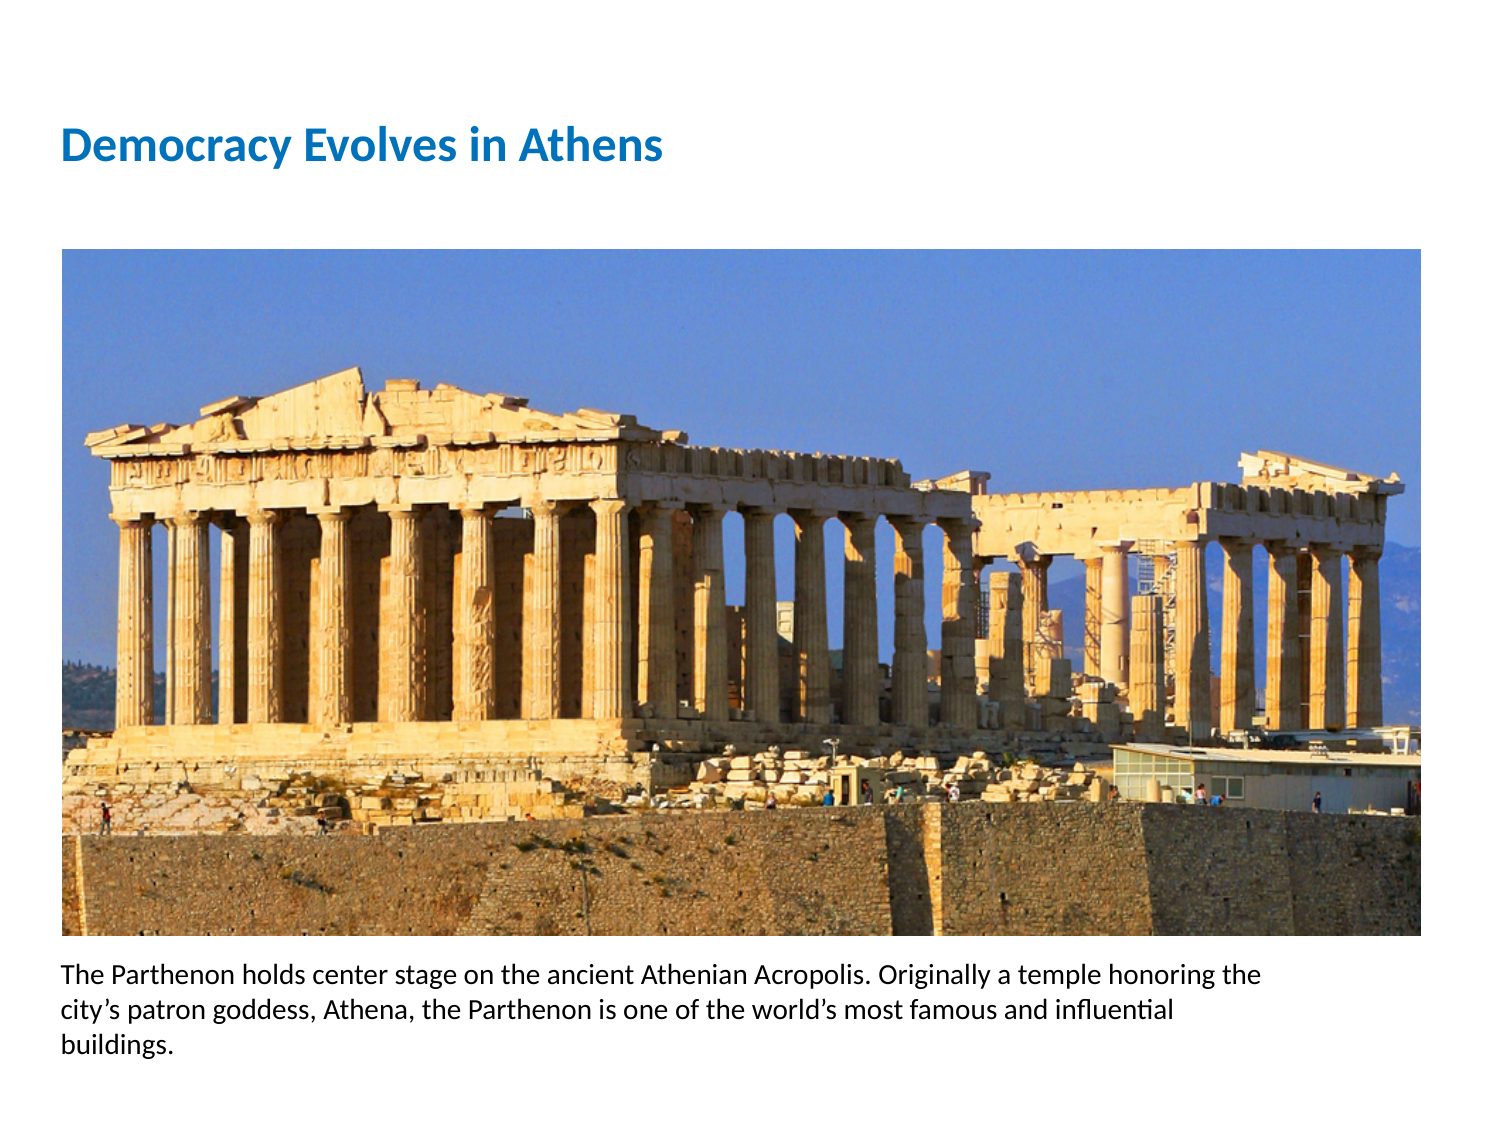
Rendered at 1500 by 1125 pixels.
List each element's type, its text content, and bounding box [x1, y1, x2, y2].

text_box Democracy Evolves in Athens [45, 104, 1296, 179]
picture [62, 249, 1422, 936]
text_box The Parthenon holds center stage on the ancient Athenian Acropolis. Originally a temple honoring the city’s patron goddess, Athena, the Parthenon is one of the world’s most famous and influential buildings. [45, 947, 1296, 1068]
